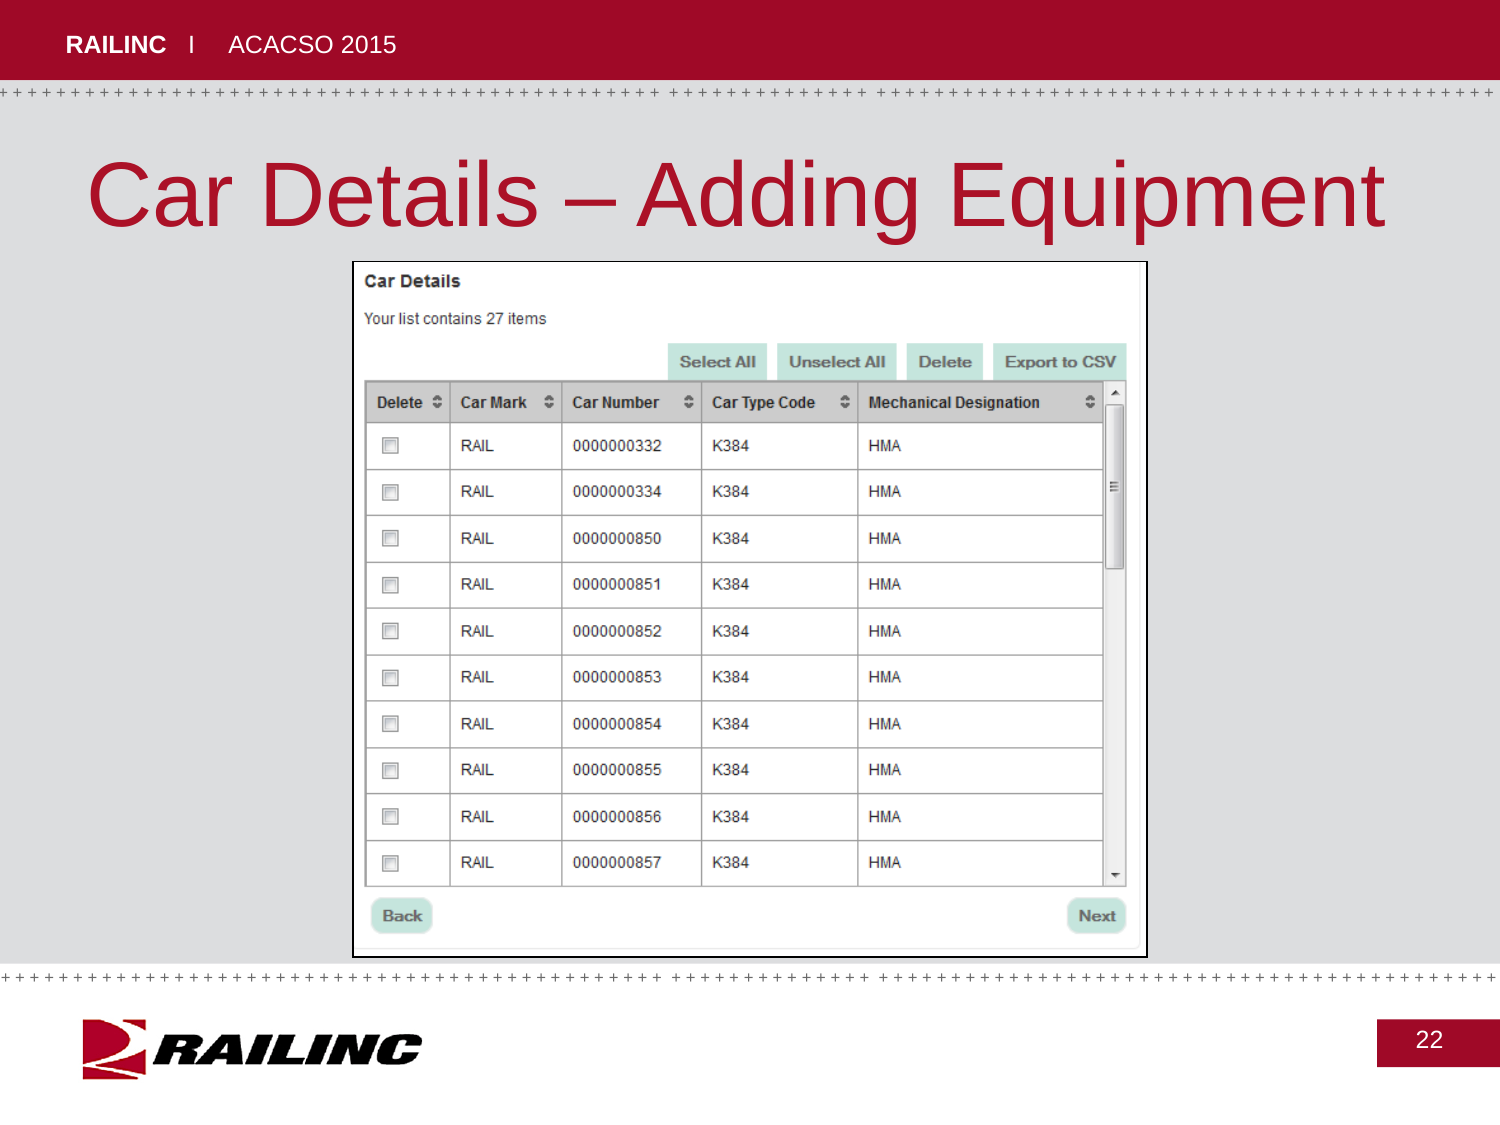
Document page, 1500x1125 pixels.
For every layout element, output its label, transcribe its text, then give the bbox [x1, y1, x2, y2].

picture [0, 999, 1500, 1125]
slide_number 22 [1186, 1008, 1459, 1069]
text_box Car Details – Adding Equipment [71, 92, 1420, 288]
picture [353, 262, 1147, 957]
